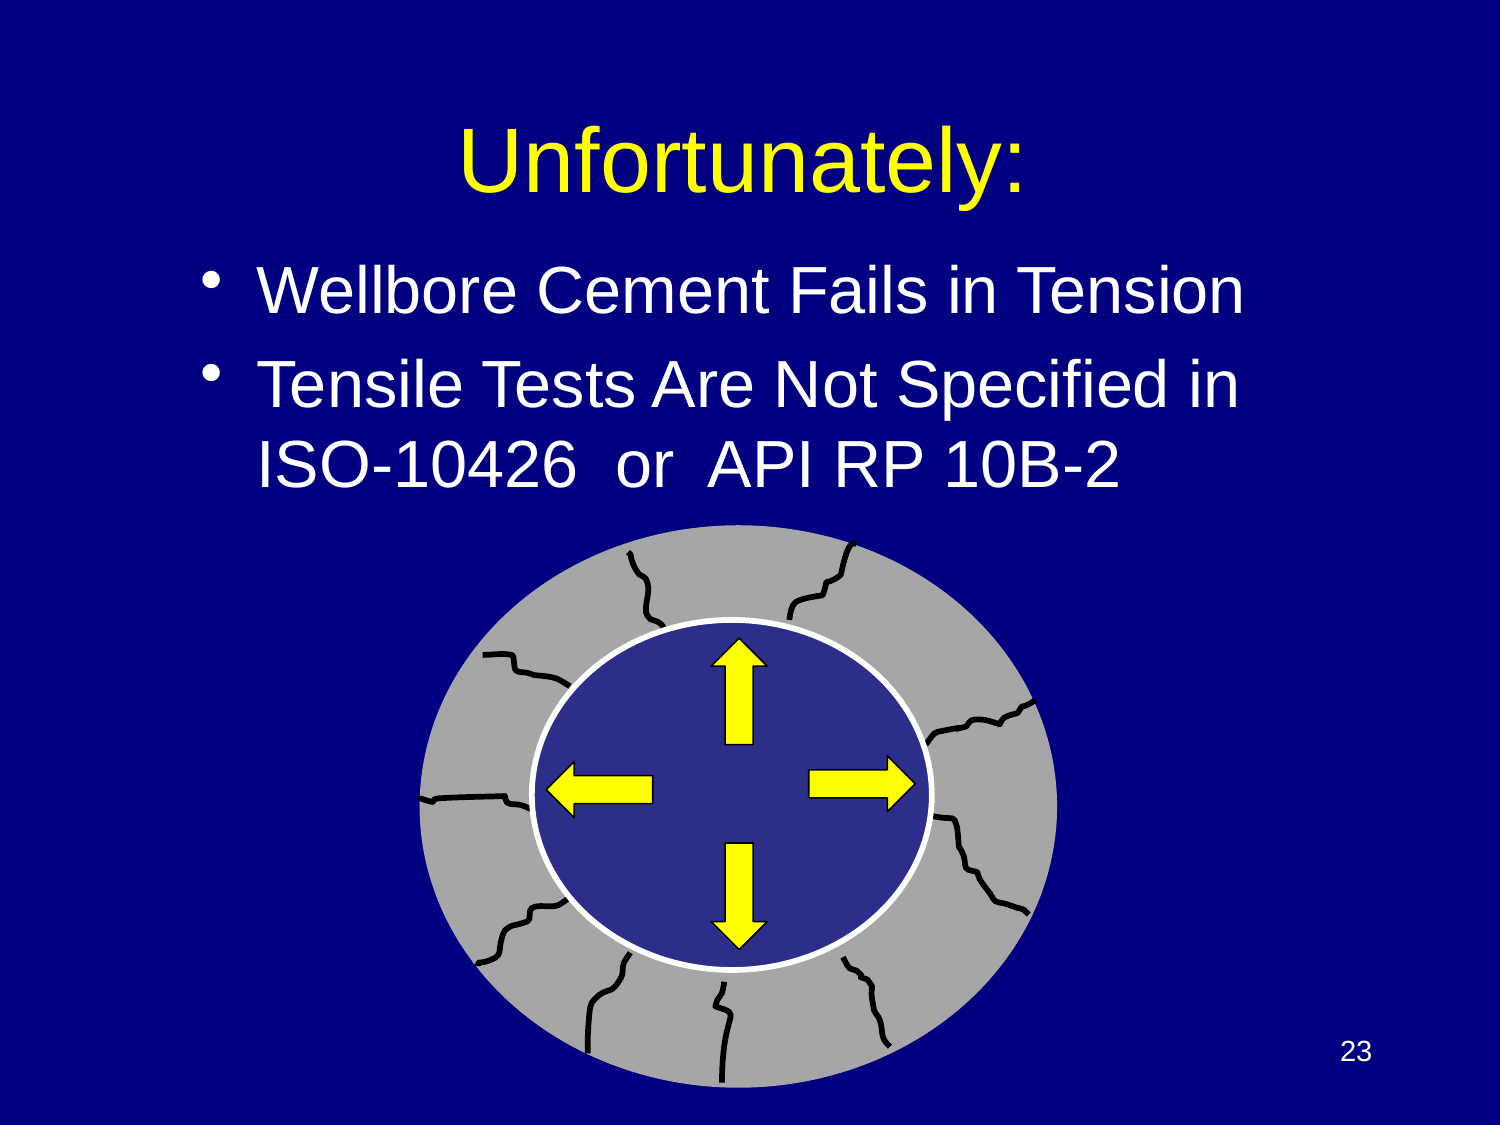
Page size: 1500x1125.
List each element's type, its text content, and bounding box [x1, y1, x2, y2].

title Unfortunately: [105, 62, 1381, 250]
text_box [419, 543, 1036, 1083]
list Wellbore Cement Fails in Tension Tensile Tests Are Not Specified in ISO-10426 or API RP 10B-2 [185, 239, 1461, 915]
slide_number 23 [1074, 1024, 1388, 1101]
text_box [545, 637, 916, 950]
